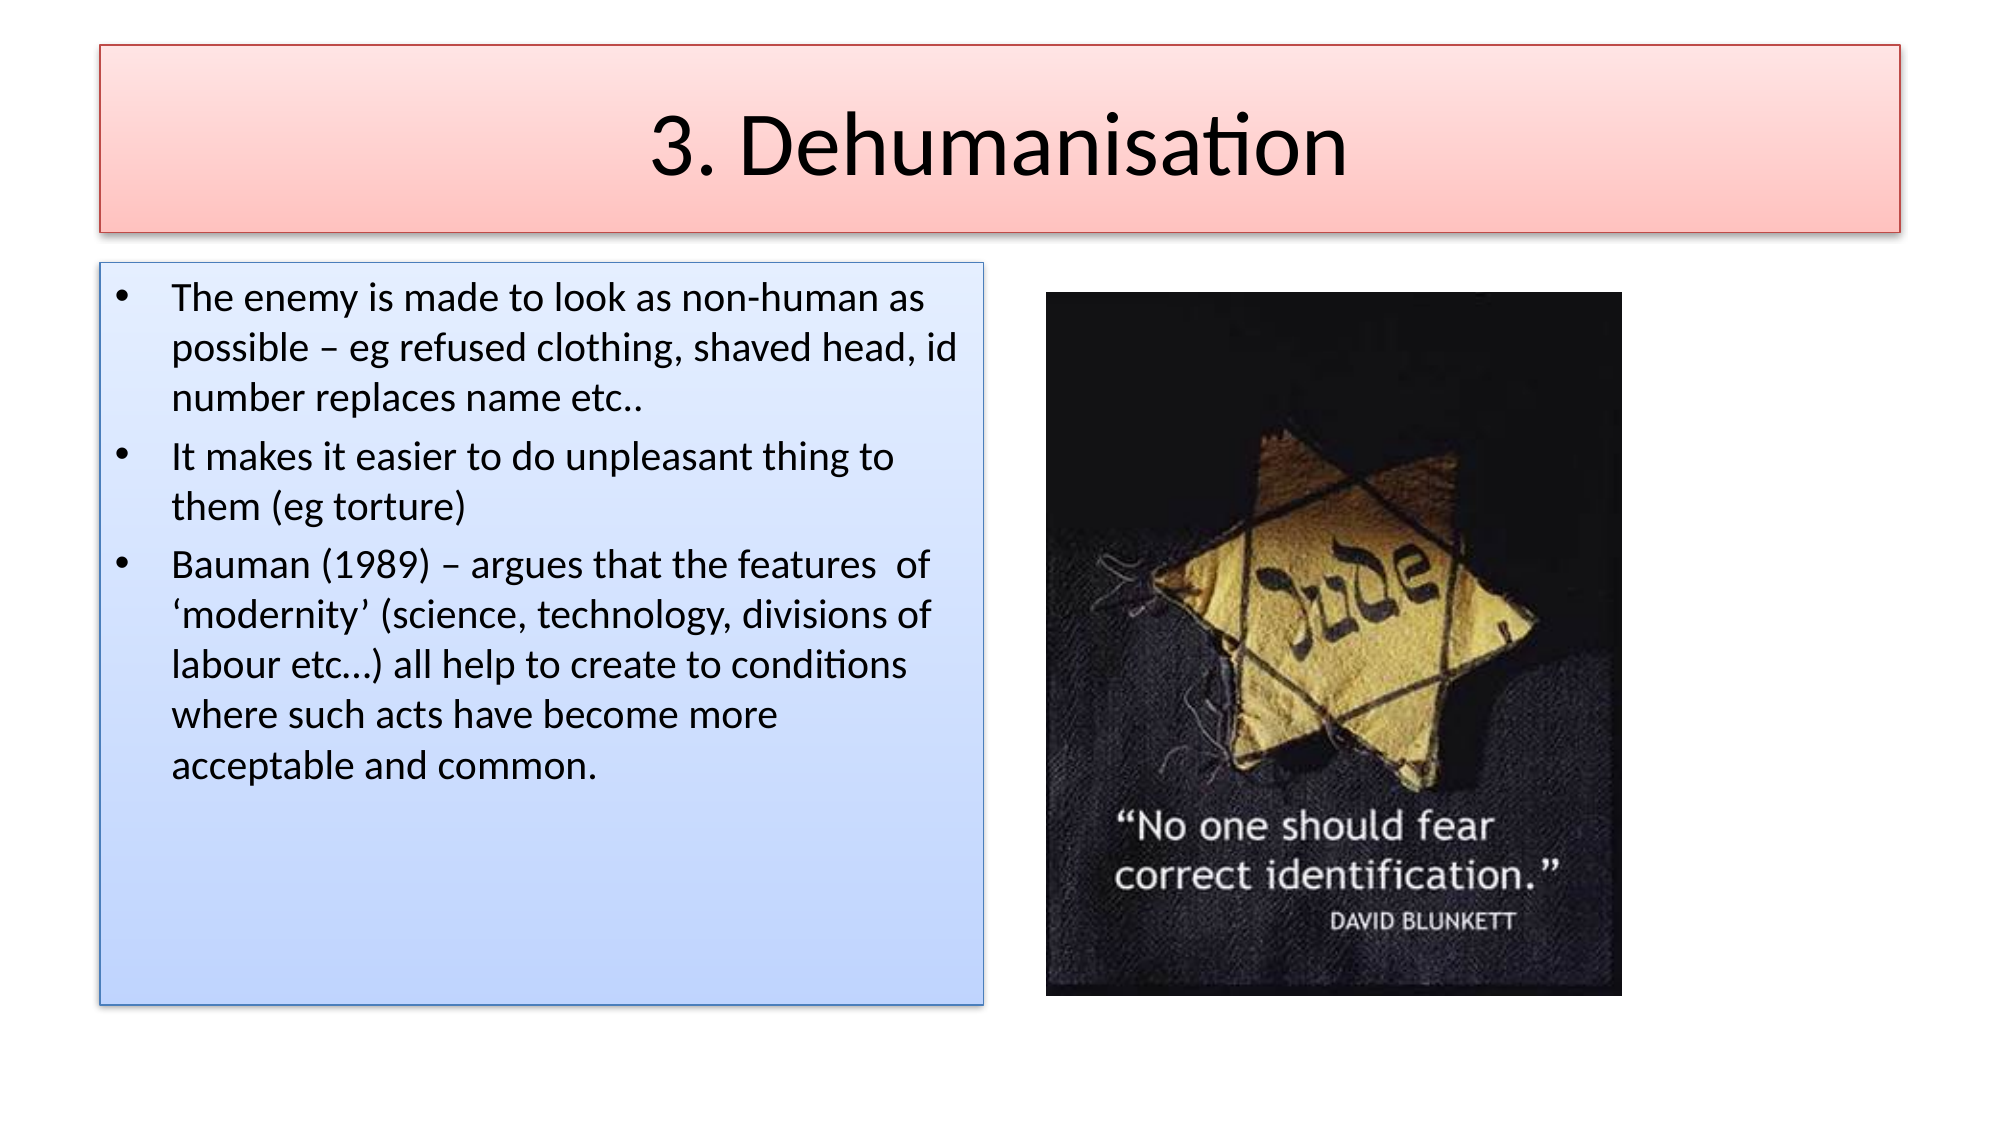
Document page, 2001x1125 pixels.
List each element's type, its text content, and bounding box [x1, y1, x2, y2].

list The enemy is made to look as non-human as possible – eg refused clothing, shaved head, id number replaces name etc.. It makes it easier to do unpleasant thing to them (eg torture) Bauman (1989) – argues that the features of ‘modernity’ (science, technology, divisions of labour etc…) all help to create to conditions where such acts have become more acceptable and common. [99, 262, 984, 1006]
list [1046, 292, 1622, 997]
title 3. Dehumanisation [99, 44, 1901, 233]
